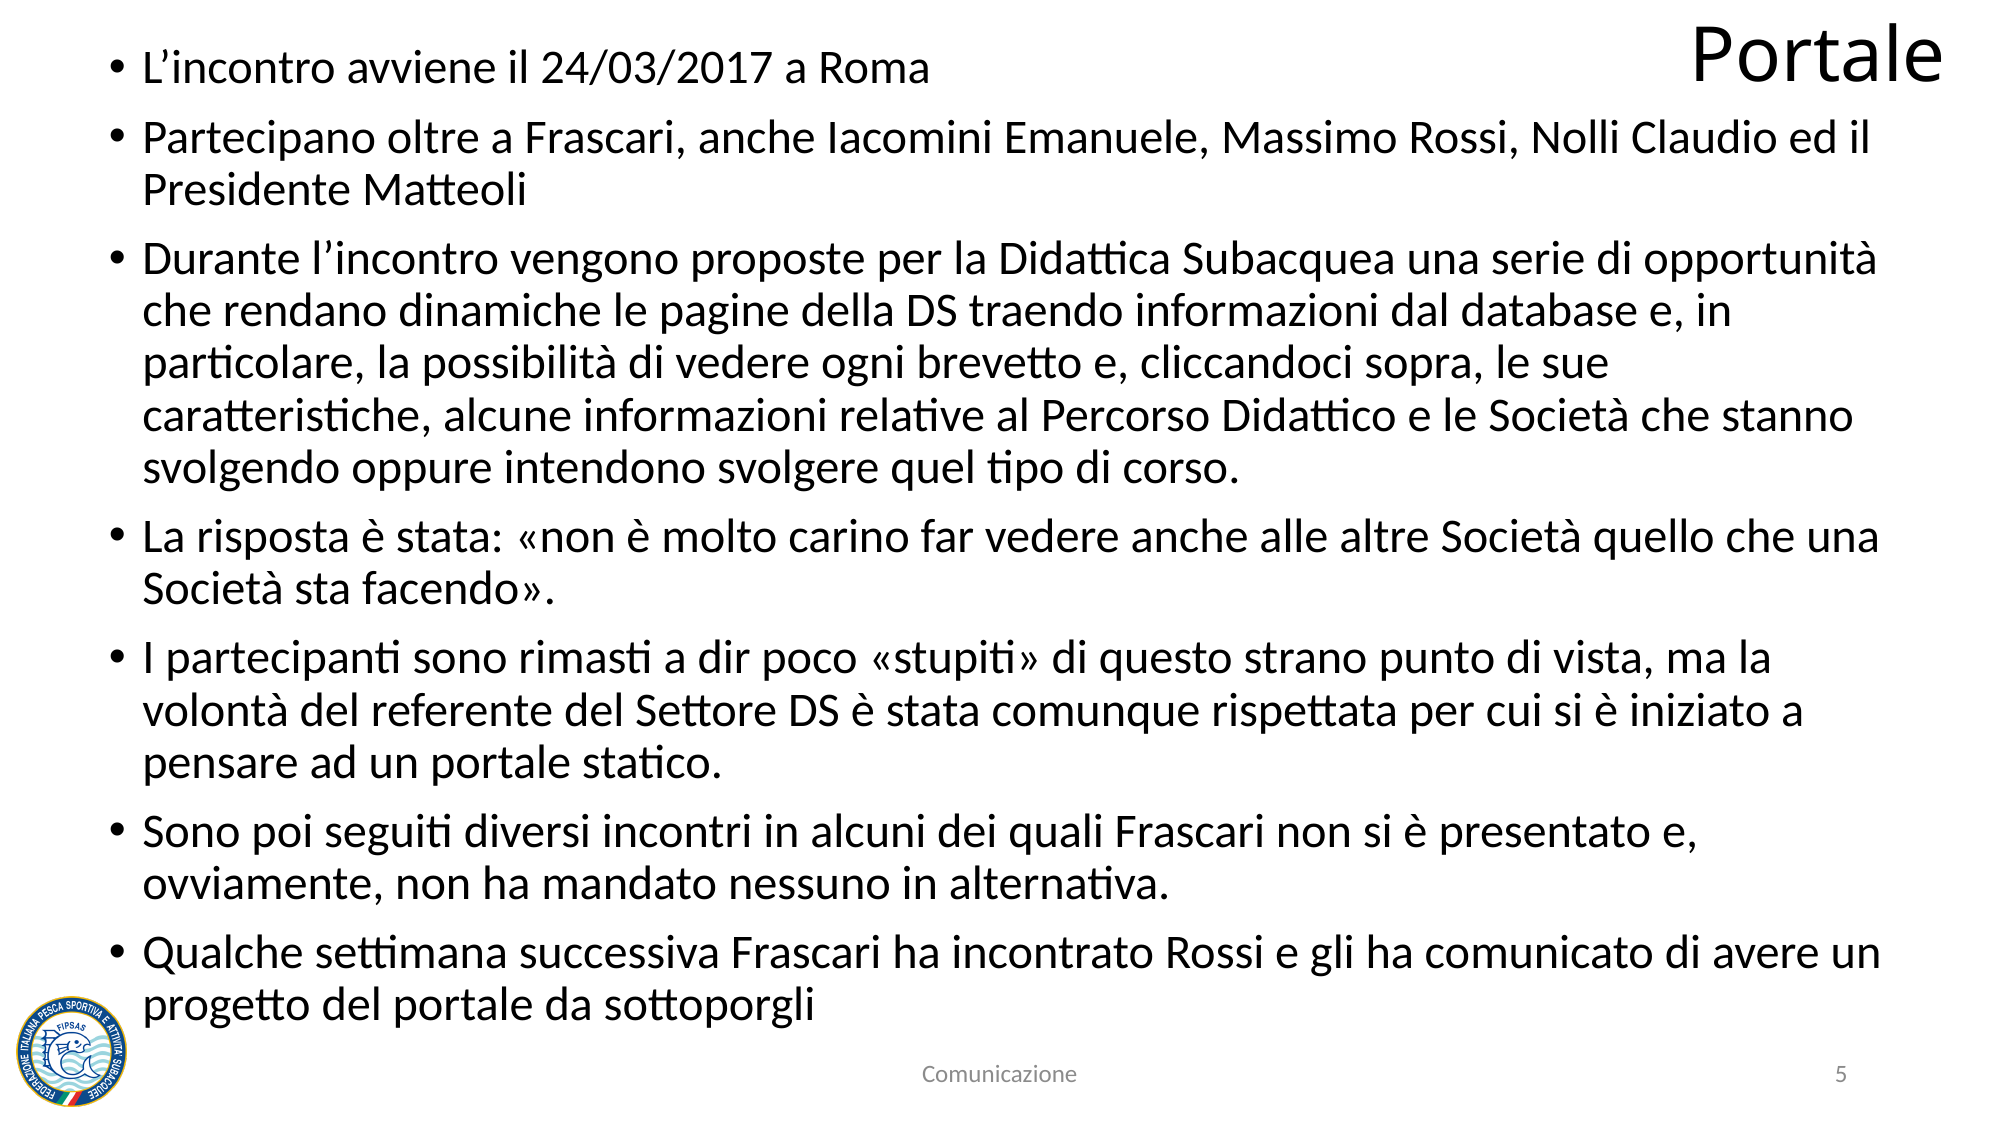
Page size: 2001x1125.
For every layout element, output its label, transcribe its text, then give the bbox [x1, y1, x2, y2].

slide_number 5 [1412, 1042, 1863, 1103]
footer Comunicazione [662, 1042, 1338, 1103]
list L’incontro avviene il 24/03/2017 a Roma Partecipano oltre a Frascari, anche Iacomini Emanuele, Massimo Rossi, Nolli Claudio ed il Presidente Matteoli Durante l’incontro vengono proposte per la Didattica Subacquea una serie di opportunità che rendano dinamiche le pagine della DS traendo informazioni dal database e, in particolare, la possibilità di vedere ogni brevetto e, cliccandoci sopra, le sue caratteristiche, alcune informazioni relative al Percorso Didattico e le Società che stanno svolgendo oppure intendono svolgere quel tipo di corso. La risposta è stata: «non è molto carino far vedere anche alle altre Società quello che una Società sta facendo». I partecipanti sono rimasti a dir poco «stupiti» di questo strano punto di vista, ma la volontà del referente del Settore DS è stata comunque rispettata per cui si è iniziato a pensare ad un portale statico. Sono poi seguiti diversi incontri in alcuni dei quali Frascari non si è presentato e, ovviamente, non ha mandato nessuno in alternativa. Qualche settimana successiva Frascari ha incontrato Rossi e gli ha comunicato di avere un progetto del portale da sottoporgli [93, 34, 1927, 1043]
title Portale [1674, 0, 1966, 114]
picture [16, 996, 127, 1107]
